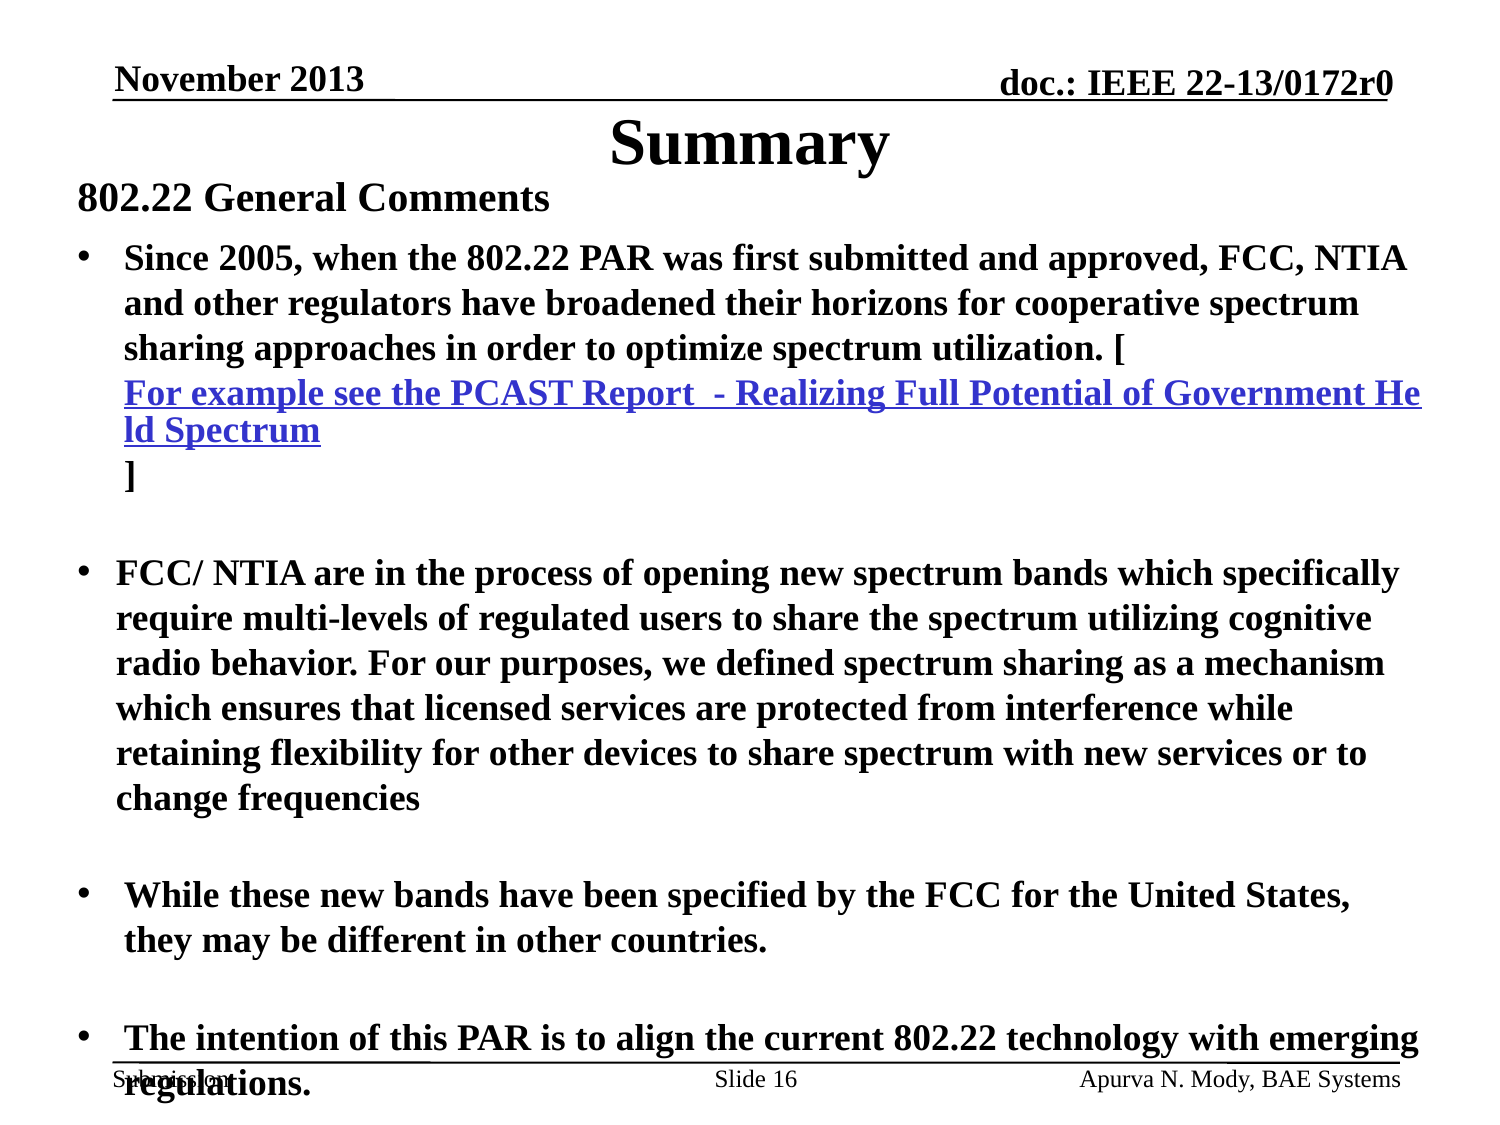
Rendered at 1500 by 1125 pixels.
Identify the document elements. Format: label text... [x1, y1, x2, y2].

slide_number Slide 16 [712, 1061, 800, 1123]
title Summary [112, 99, 1388, 162]
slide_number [114, 54, 540, 99]
footer Apurva N. Mody, BAE Systems [902, 1061, 1402, 1093]
list 802.22 General Comments Since 2005, when the 802.22 PAR was first submitted and approved, FCC, NTIA and other regulators have broadened their horizons for cooperative spectrum sharing approaches in order to optimize spectrum utilization. [For example see the PCAST Report - Realizing Full Potential of Government Held Spectrum] FCC/ NTIA are in the process of opening new spectrum bands which specifically require multi-levels of regulated users to share the spectrum utilizing cognitive radio behavior. For our purposes, we defined spectrum sharing as a mechanism which ensures that licensed services are protected from interference while retaining flexibility for other devices to share spectrum with new services or to change frequencies While these new bands have been specified by the FCC for the United States, they may be different in other countries. The intention of this PAR is to align the current 802.22 technology with emerging regulations. [62, 162, 1438, 1013]
